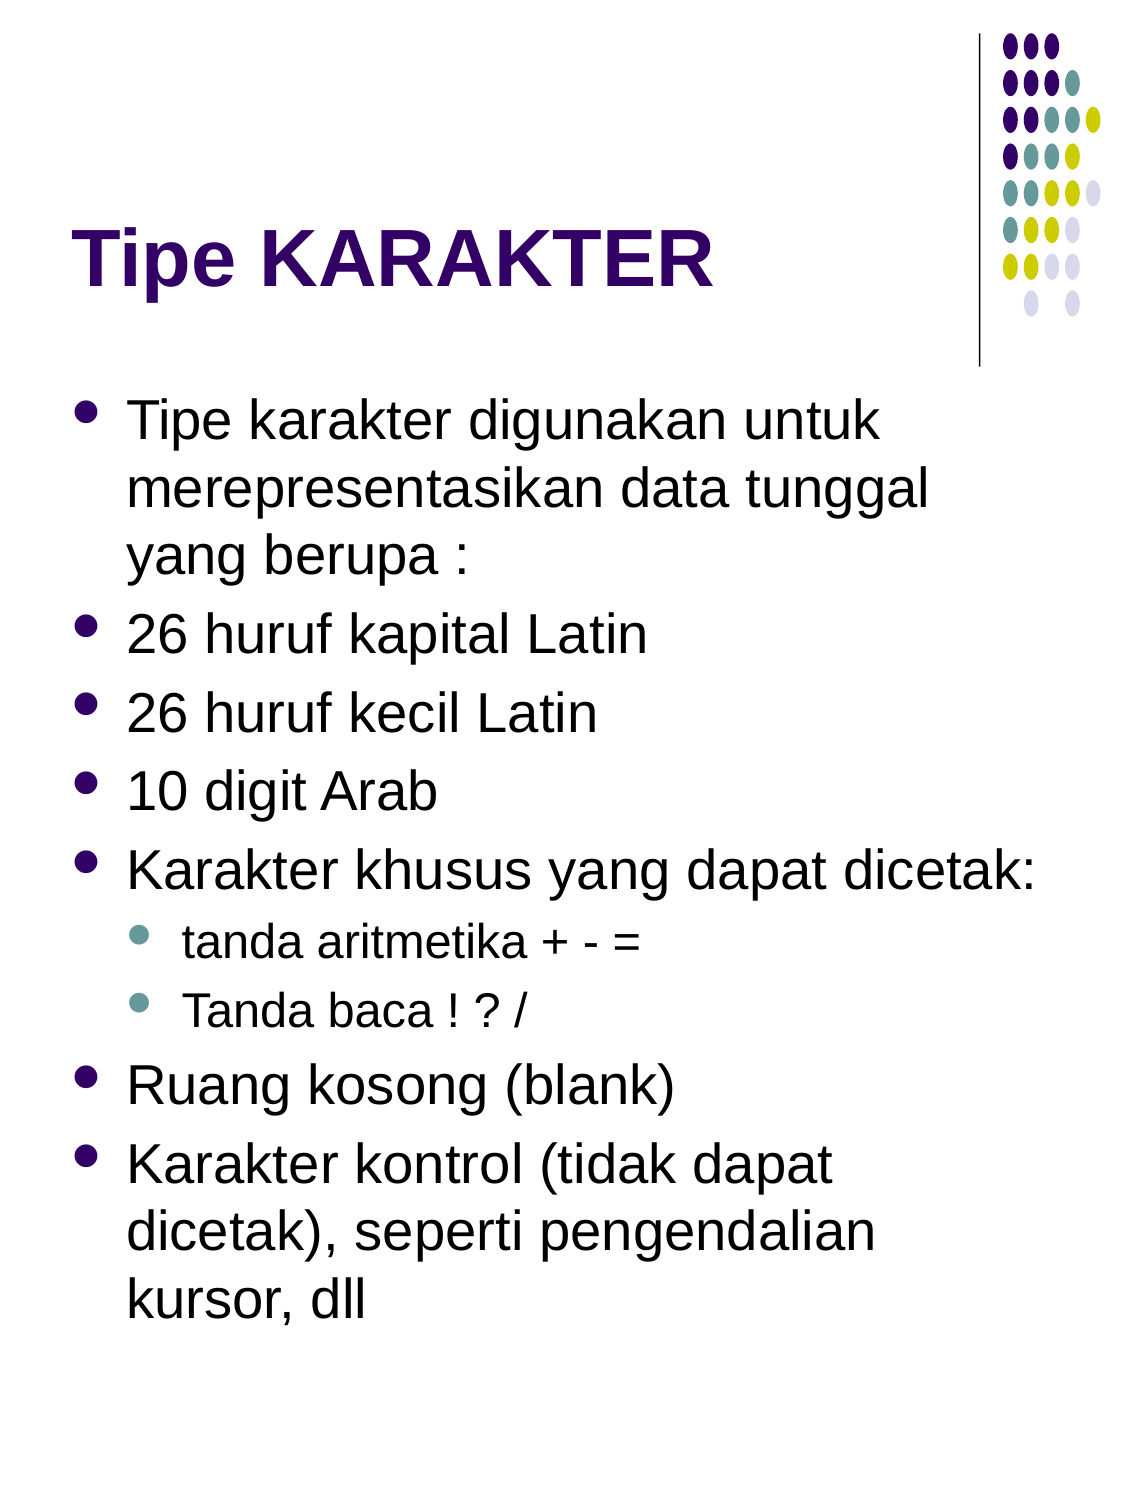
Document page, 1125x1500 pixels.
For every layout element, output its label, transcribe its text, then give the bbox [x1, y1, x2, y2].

list Tipe karakter digunakan untuk merepresentasikan data tunggal yang berupa : 26 huruf kapital Latin 26 huruf kecil Latin 10 digit Arab Karakter khusus yang dapat dicetak: tanda aritmetika + - = Tanda baca ! ? / Ruang kosong (blank) Karakter kontrol (tidak dapat dicetak), seperti pengendalian kursor, dll [56, 375, 1069, 1342]
title Tipe KARAKTER [56, 26, 985, 311]
